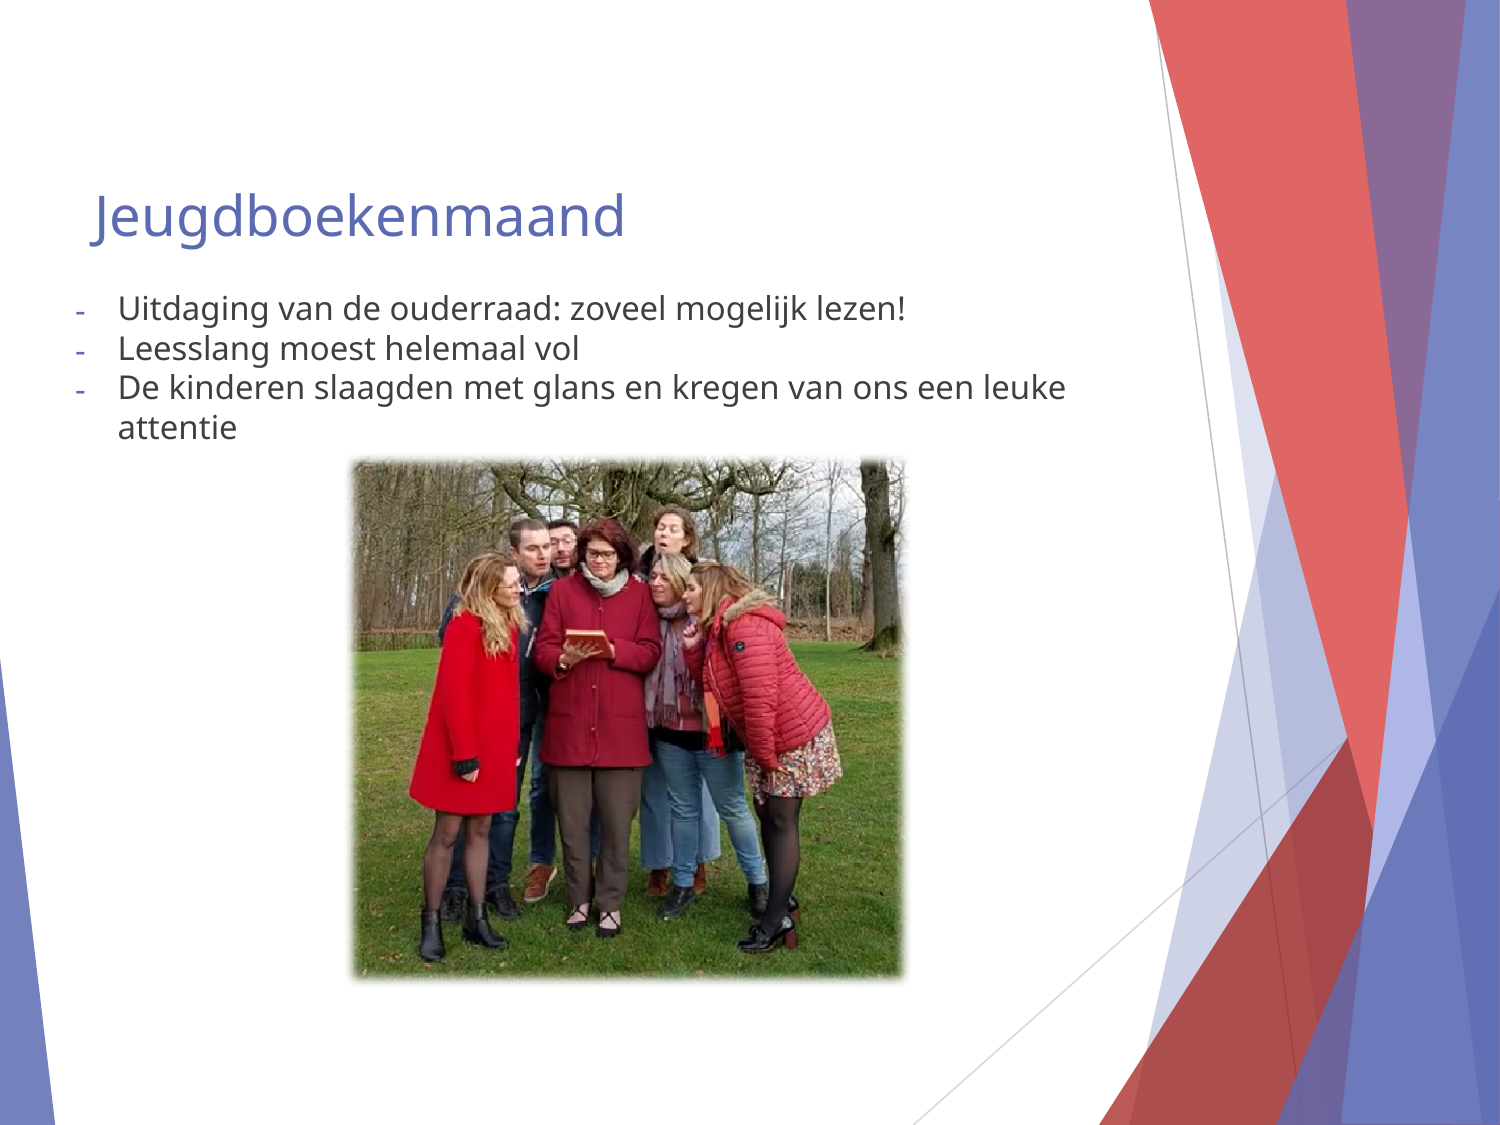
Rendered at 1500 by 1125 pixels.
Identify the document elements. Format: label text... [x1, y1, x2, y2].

picture [343, 452, 913, 988]
title Jeugdboekenmaand [83, 173, 1141, 281]
list Uitdaging van de ouderraad: zoveel mogelijk lezen! Leesslang moest helemaal vol De kinderen slaagden met glans en kregen van ons een leuke attentie [48, 281, 1165, 817]
